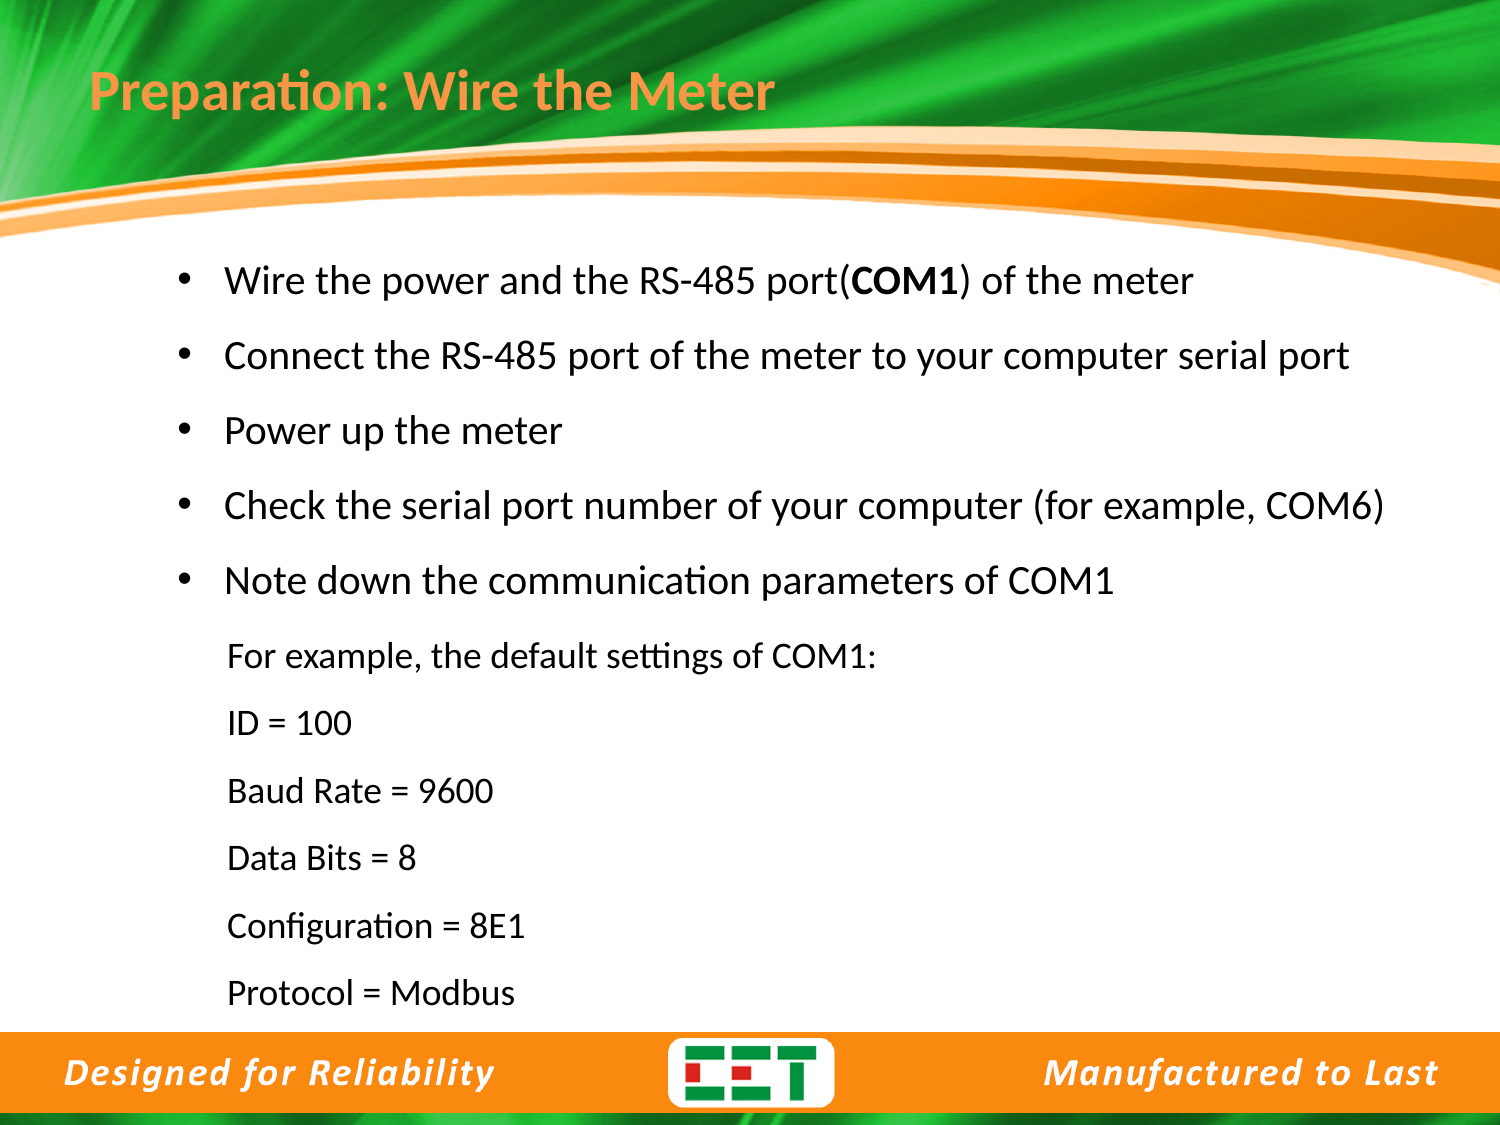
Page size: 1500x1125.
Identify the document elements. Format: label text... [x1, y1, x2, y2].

text_box Preparation: Wire the Meter [74, 45, 1425, 127]
picture [0, 0, 1500, 1125]
text_box For example, the default settings of COM1: ID = 100 Baud Rate = 9600 Data Bits = 8 Configuration = 8E1 Protocol = Modbus [212, 600, 1488, 1021]
text_box Wire the power and the RS-485 port(COM1) of the meter Connect the RS-485 port of the meter to your computer serial port Power up the meter Check the serial port number of your computer (for example, COM6) Note down the communication parameters of COM1 [162, 220, 1438, 611]
